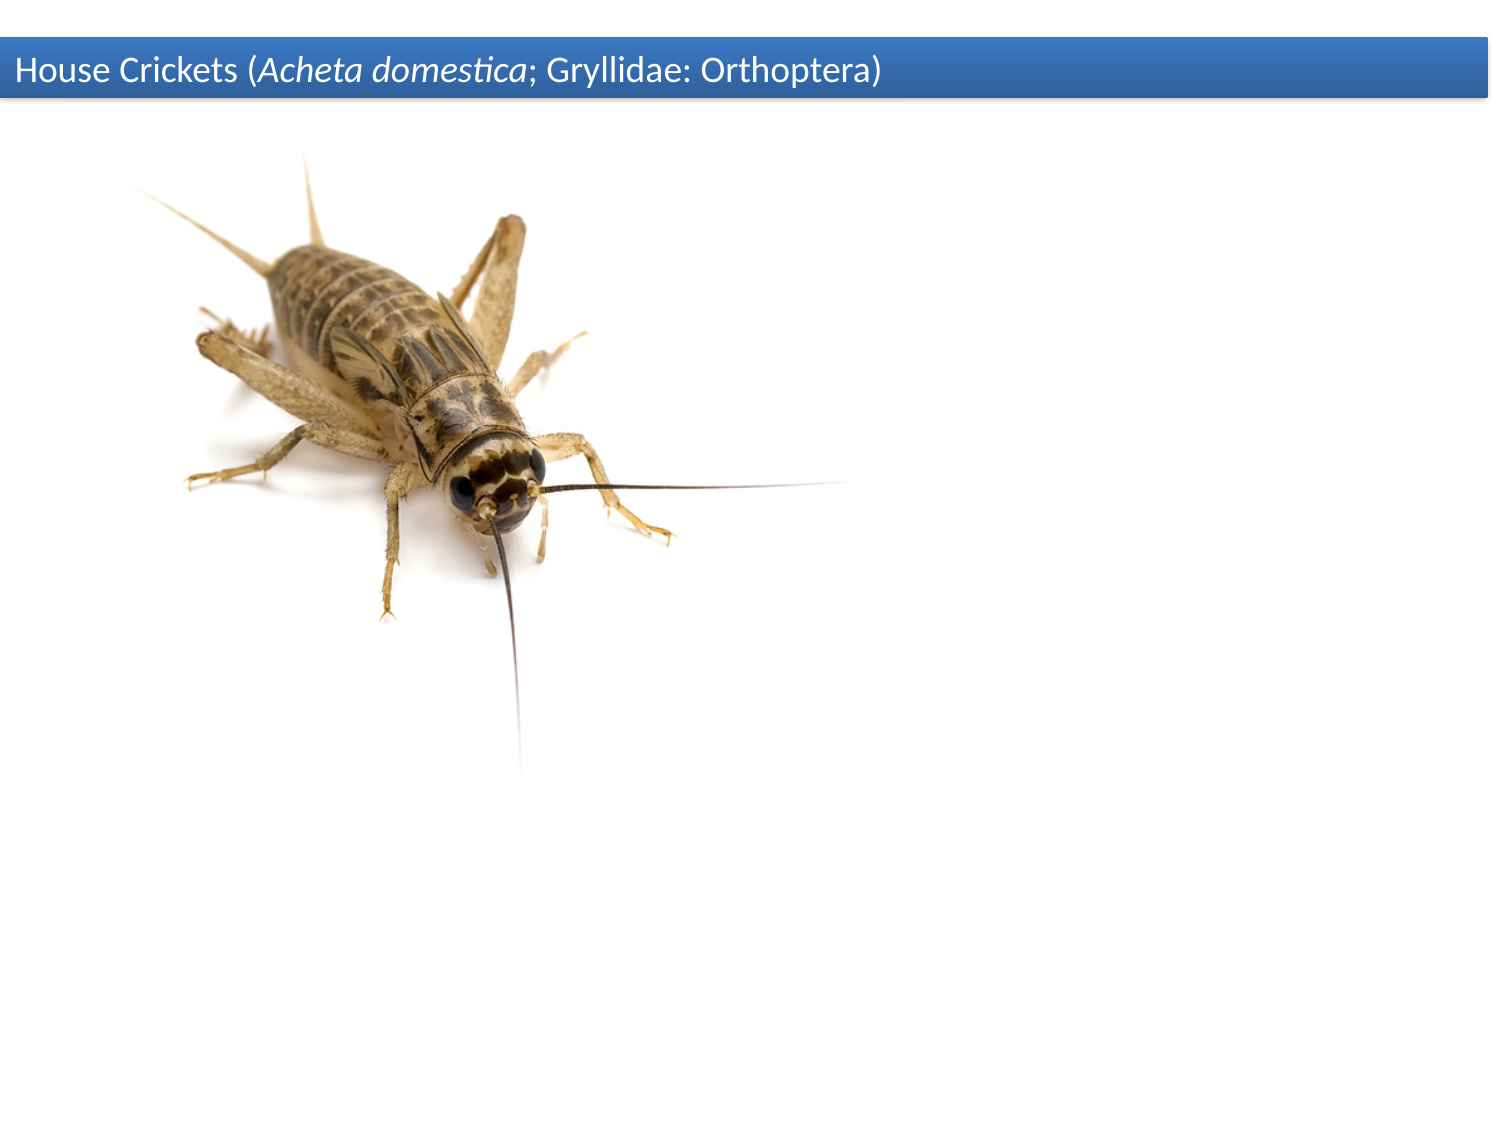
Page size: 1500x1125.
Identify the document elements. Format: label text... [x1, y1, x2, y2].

picture [62, 102, 907, 778]
text_box House Crickets (Acheta domestica; Gryllidae: Orthoptera) [0, 37, 1488, 98]
